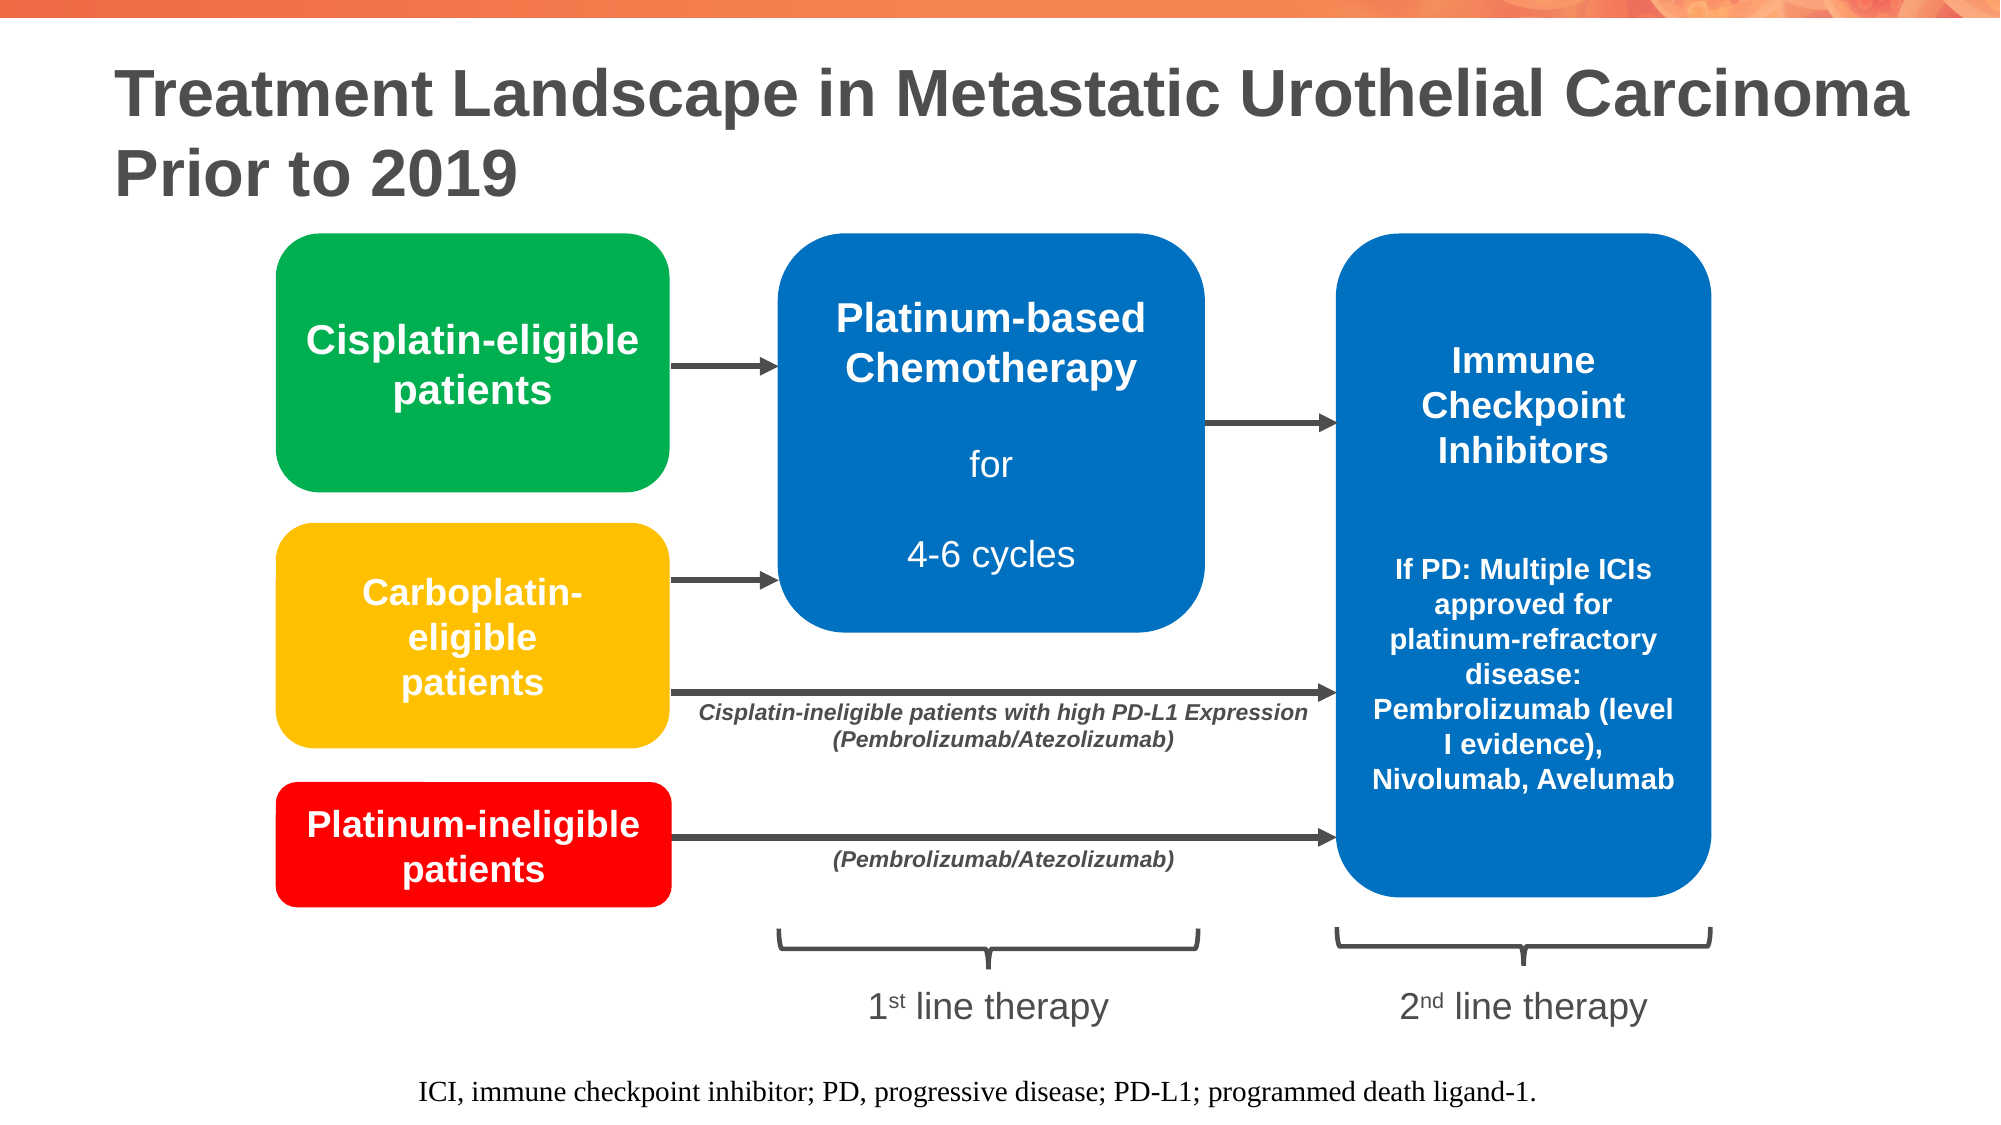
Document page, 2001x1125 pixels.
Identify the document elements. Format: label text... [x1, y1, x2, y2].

text_box Platinum-ineligible patients [275, 781, 672, 908]
text_box (Pembrolizumab/Atezolizumab) [818, 838, 1190, 880]
text_box [1336, 926, 1711, 966]
title Treatment Landscape in Metastatic Urothelial Carcinoma Prior to 2019 [99, 32, 1941, 228]
text_box Cisplatin-eligible patients [275, 233, 670, 493]
text_box Immune Checkpoint Inhibitors If PD: Multiple ICIs approved for platinum-refractory disease: Pembrolizumab (level I evidence), Nivolumab, Avelumab [1335, 233, 1712, 898]
picture [0, 0, 2000, 18]
text_box 2nd line therapy [1384, 974, 1663, 1035]
text_box [778, 928, 1199, 970]
text_box Platinum-based Chemotherapy for 4-6 cycles [777, 233, 1205, 633]
text_box Carboplatin-eligible patients [275, 522, 670, 749]
footer ICI, immune checkpoint inhibitor; PD, progressive disease; PD-L1; programmed death ligand-1. [99, 1042, 1863, 1116]
text_box Cisplatin-ineligible patients with high PD-L1 Expression (Pembrolizumab/Atezolizumab) [683, 693, 1324, 760]
text_box 1st line therapy [852, 974, 1124, 1035]
